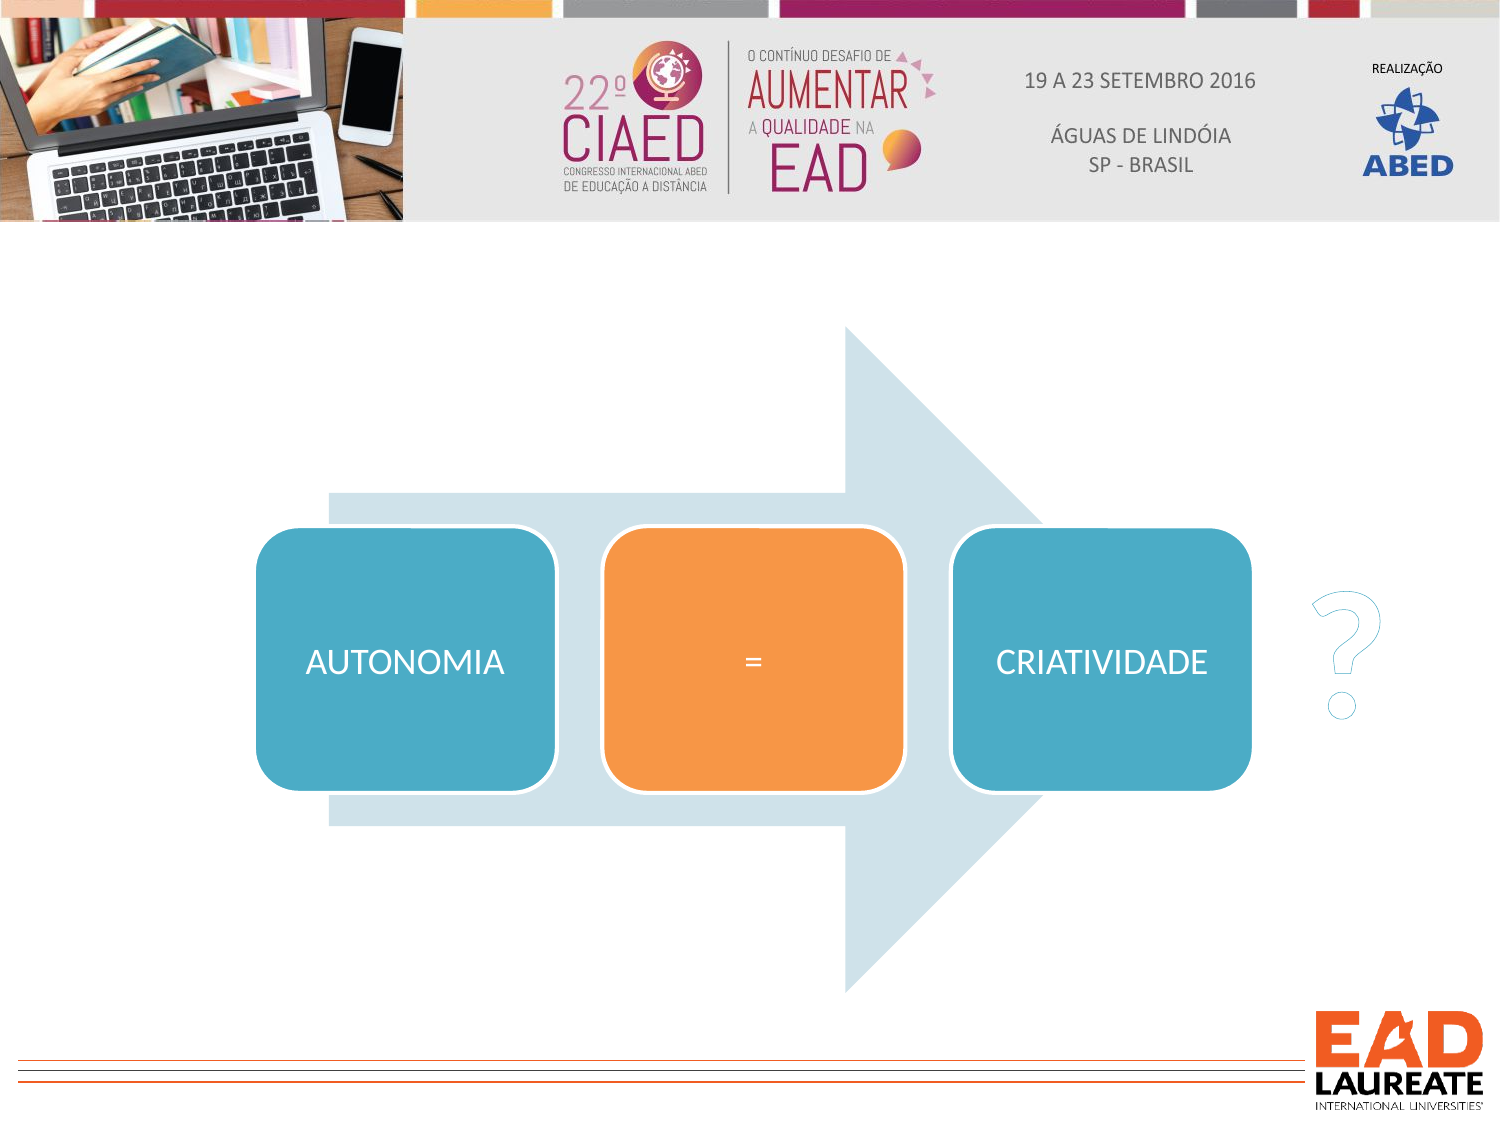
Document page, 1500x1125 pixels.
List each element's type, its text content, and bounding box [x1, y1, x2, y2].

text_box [253, 326, 1255, 994]
picture [1316, 1011, 1483, 1110]
text_box ? [1288, 527, 1400, 762]
picture [0, 0, 1500, 222]
